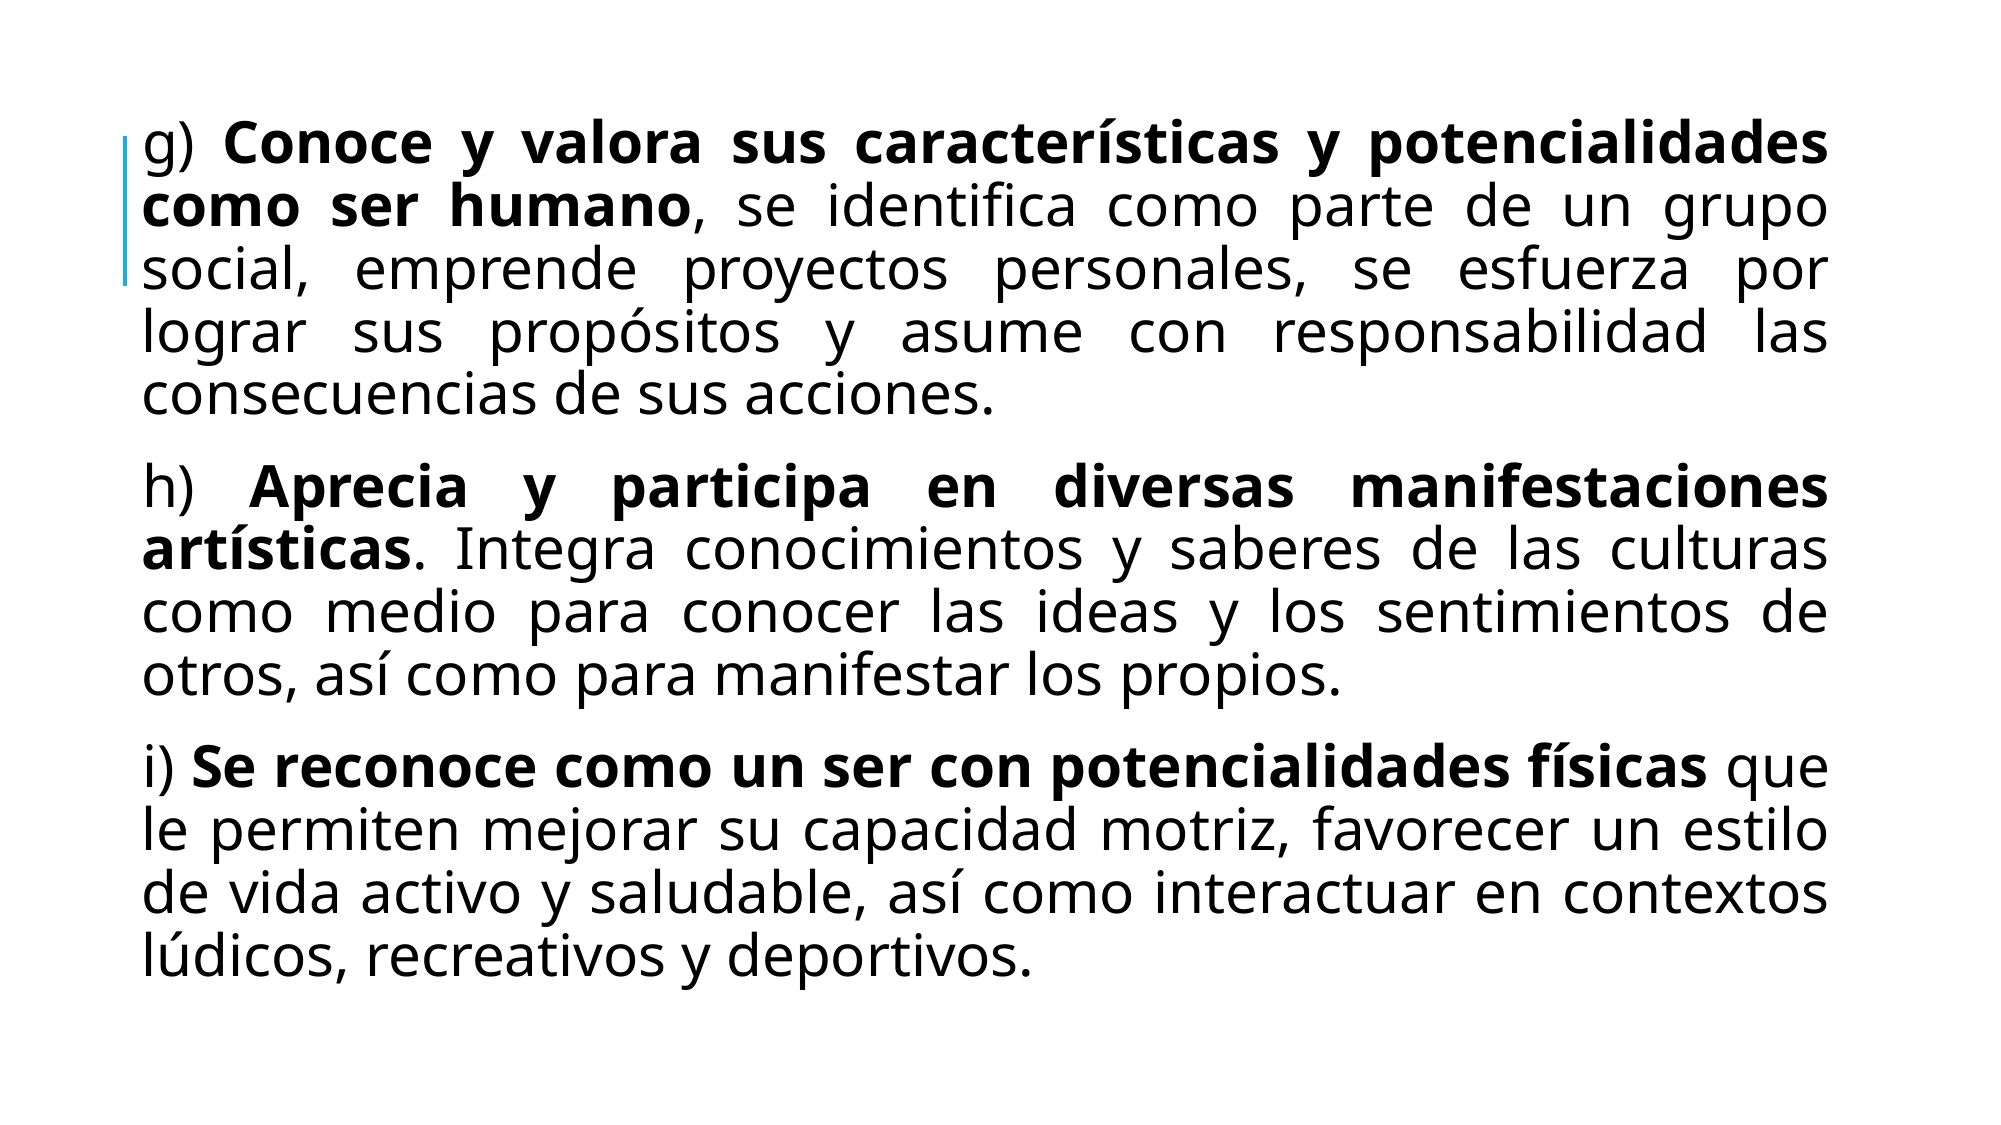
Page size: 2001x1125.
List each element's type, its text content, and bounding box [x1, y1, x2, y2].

list g) Conoce y valora sus características y potencialidades como ser humano, se identifica como parte de un grupo social, emprende proyectos personales, se esfuerza por lograr sus propósitos y asume con responsabilidad las consecuencias de sus acciones. h) Aprecia y participa en diversas manifestaciones artísticas. Integra conocimientos y saberes de las culturas como medio para conocer las ideas y los sentimientos de otros, así como para manifestar los propios. i) Se reconoce como un ser con potencialidades físicas que le permiten mejorar su capacidad motriz, favorecer un estilo de vida activo y saludable, así como interactuar en contextos lúdicos, recreativos y deportivos. [119, 105, 1838, 1057]
